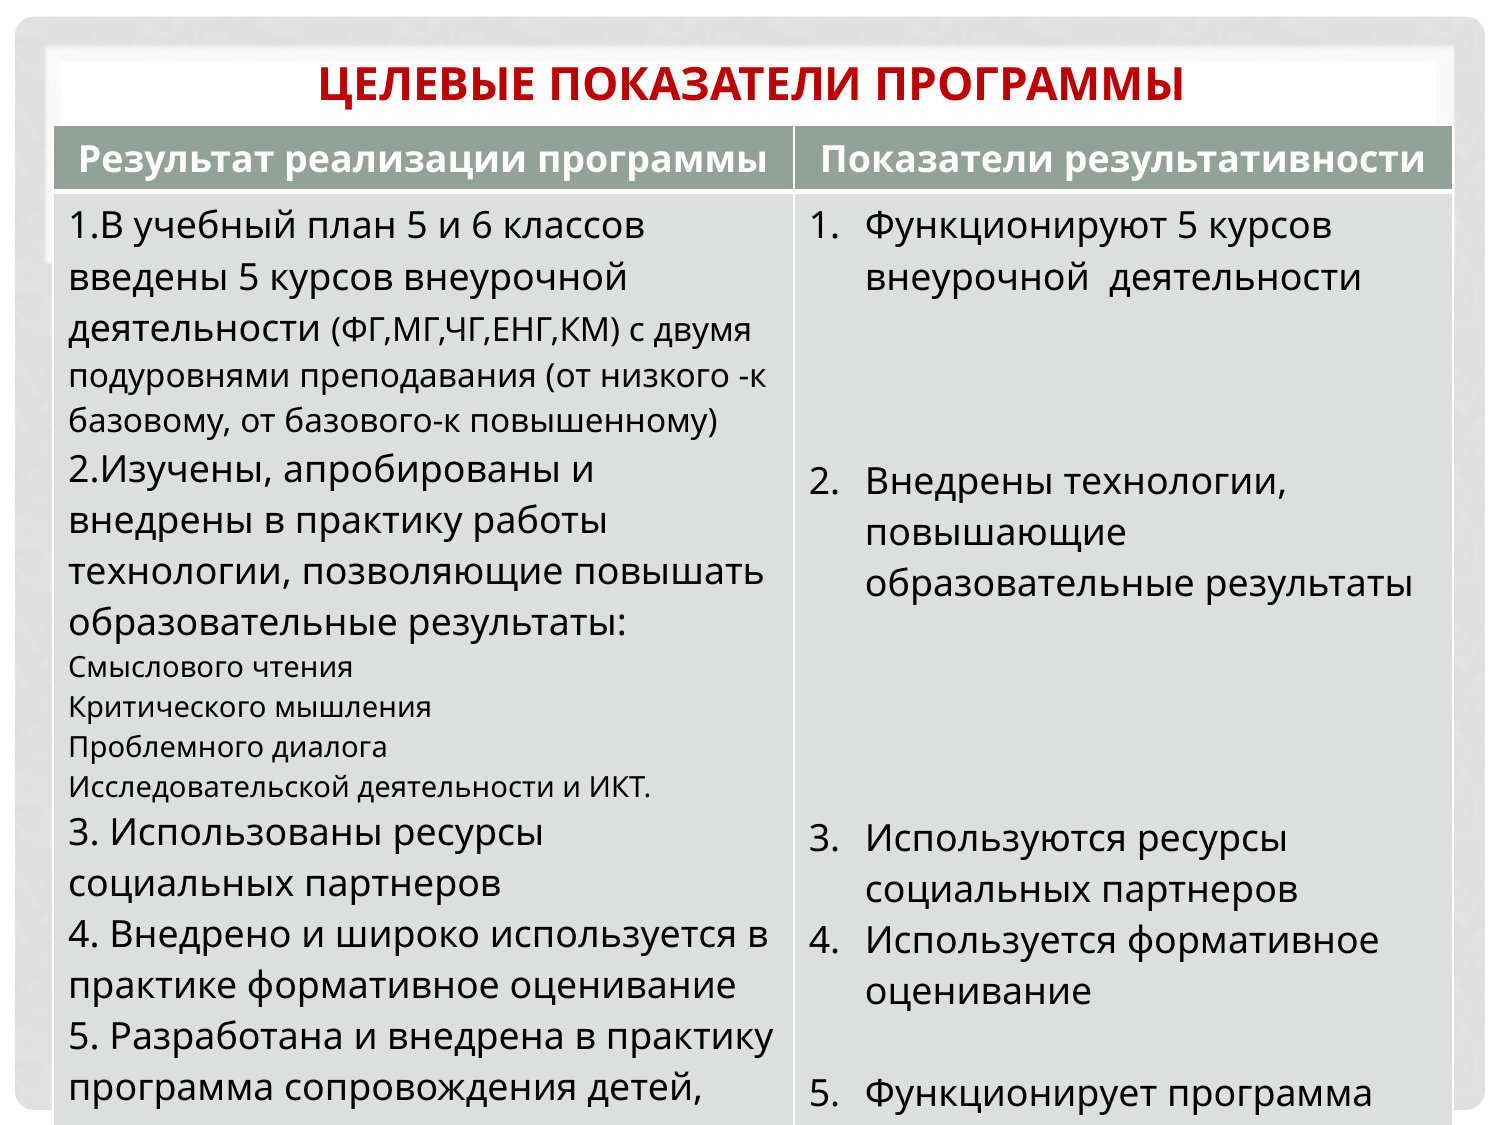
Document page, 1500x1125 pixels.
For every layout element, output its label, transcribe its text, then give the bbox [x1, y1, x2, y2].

table_header Результат реализации программы [54, 126, 793, 189]
table_header Показатели результативности [795, 126, 1452, 189]
title ЦЕЛЕВЫЕ ПОКАЗАТЕЛИ программы [64, 0, 1420, 169]
table_cell 1.В учебный план 5 и 6 классов введены 5 курсов внеурочной деятельности (ФГ,МГ,ЧГ,ЕНГ,КМ) с двумя подуровнями преподавания (от низкого -к базовому, от базового-к повышенному) 2.Изучены, апробированы и внедрены в практику работы технологии, позволяющие повышать образовательные результаты: Смыслового чтения Критического мышления Проблемного диалога Исследовательской деятельности и ИКТ. 3. Использованы ресурсы социальных партнеров 4. Внедрено и широко используется в практике формативное оценивание 5. Разработана и внедрена в практику программа сопровождения детей, нуждающихся в поддержке [54, 194, 793, 1125]
table_cell Функционируют 5 курсов внеурочной деятельности Внедрены технологии, повышающие образовательные результаты Используются ресурсы социальных партнеров Используется формативное оценивание Функционирует программа сопровождения детей, нуждающихся в поддержке [795, 194, 1452, 1125]
